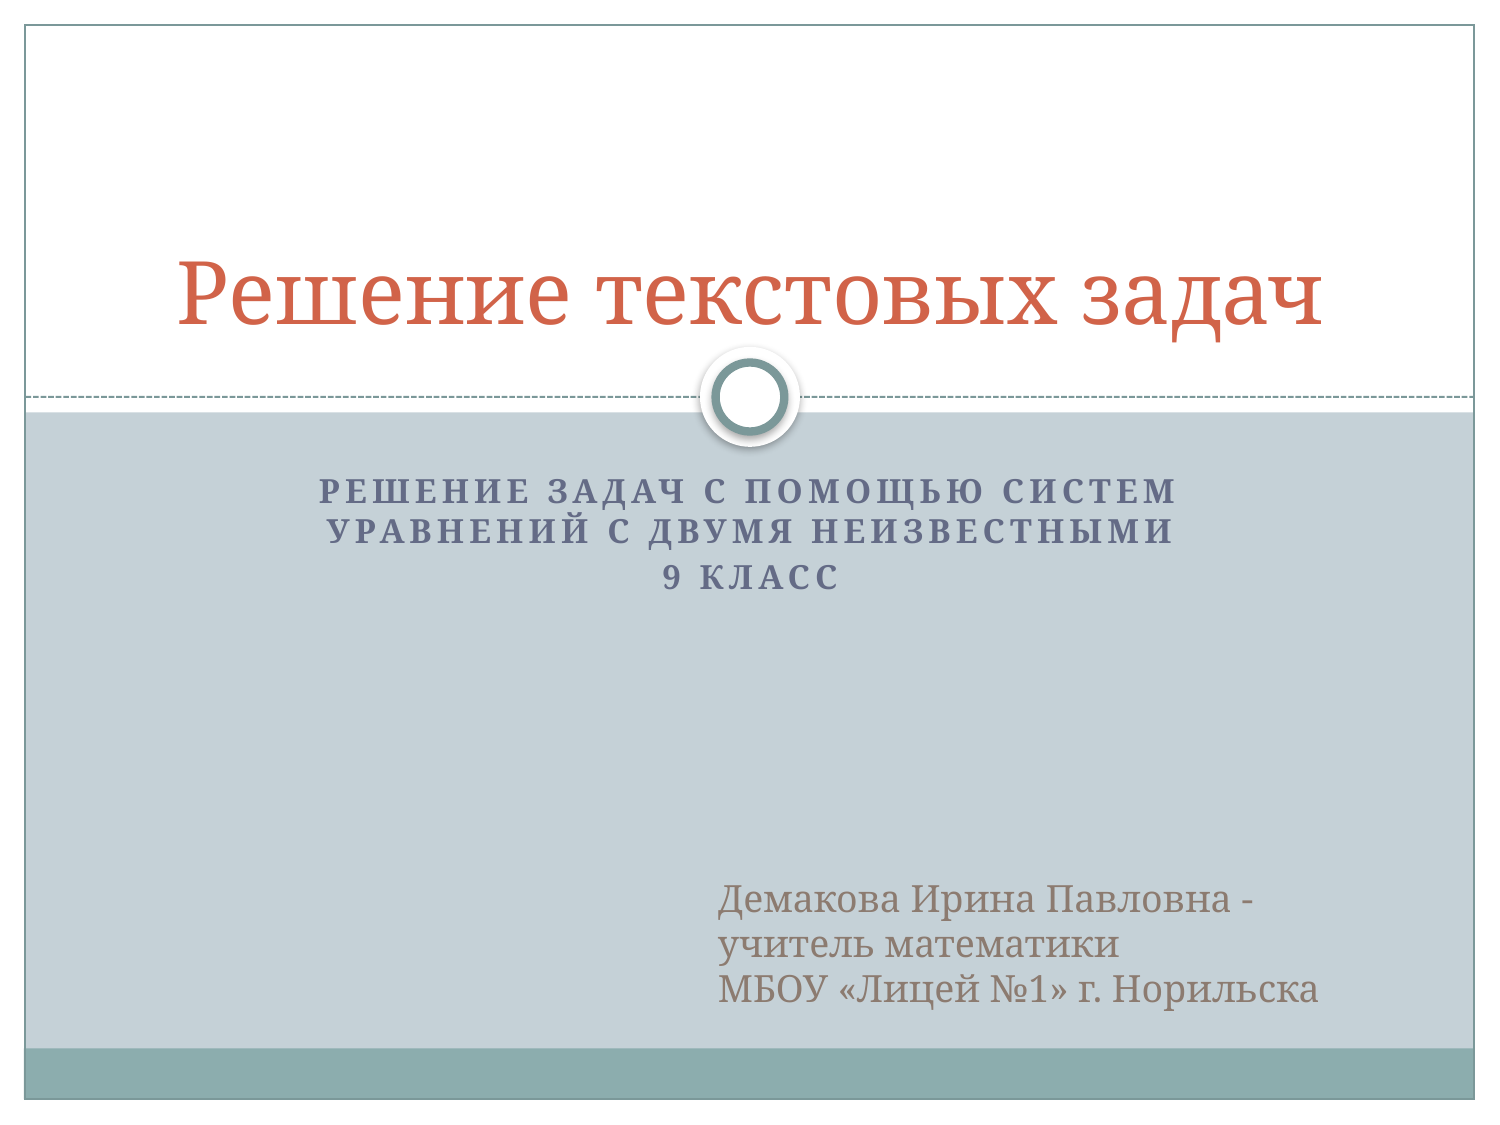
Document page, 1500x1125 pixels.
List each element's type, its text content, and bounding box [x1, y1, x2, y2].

text_box Демакова Ирина Павловна - учитель математики МБОУ «Лицей №1» г. Норильска [703, 867, 1453, 1017]
title Решение текстовых задач [112, 62, 1388, 351]
subtitle Решение задач с помощью систем уравнений с двумя неизвестными 9 класс [224, 462, 1276, 751]
